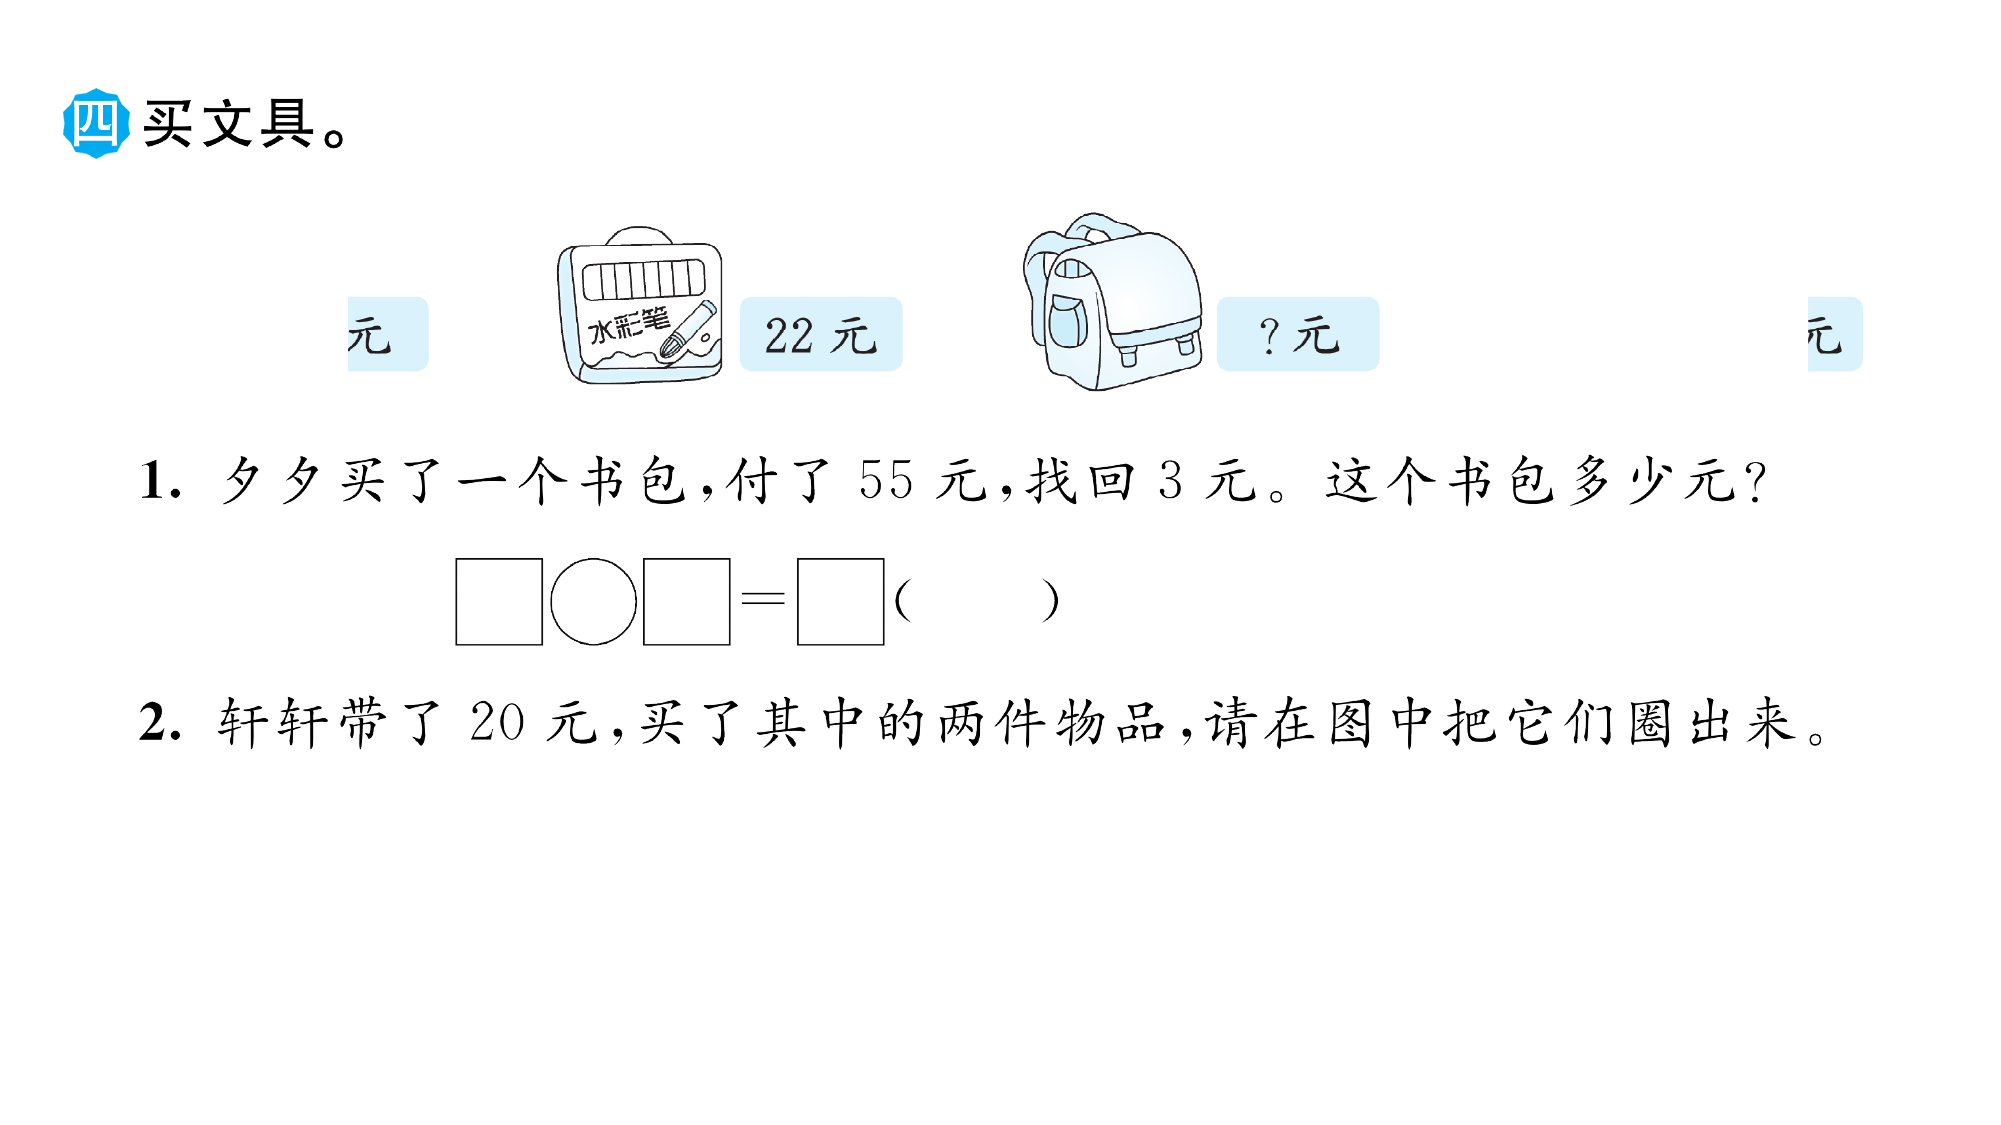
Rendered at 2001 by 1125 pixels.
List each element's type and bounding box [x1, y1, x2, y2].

picture [58, 58, 1949, 761]
